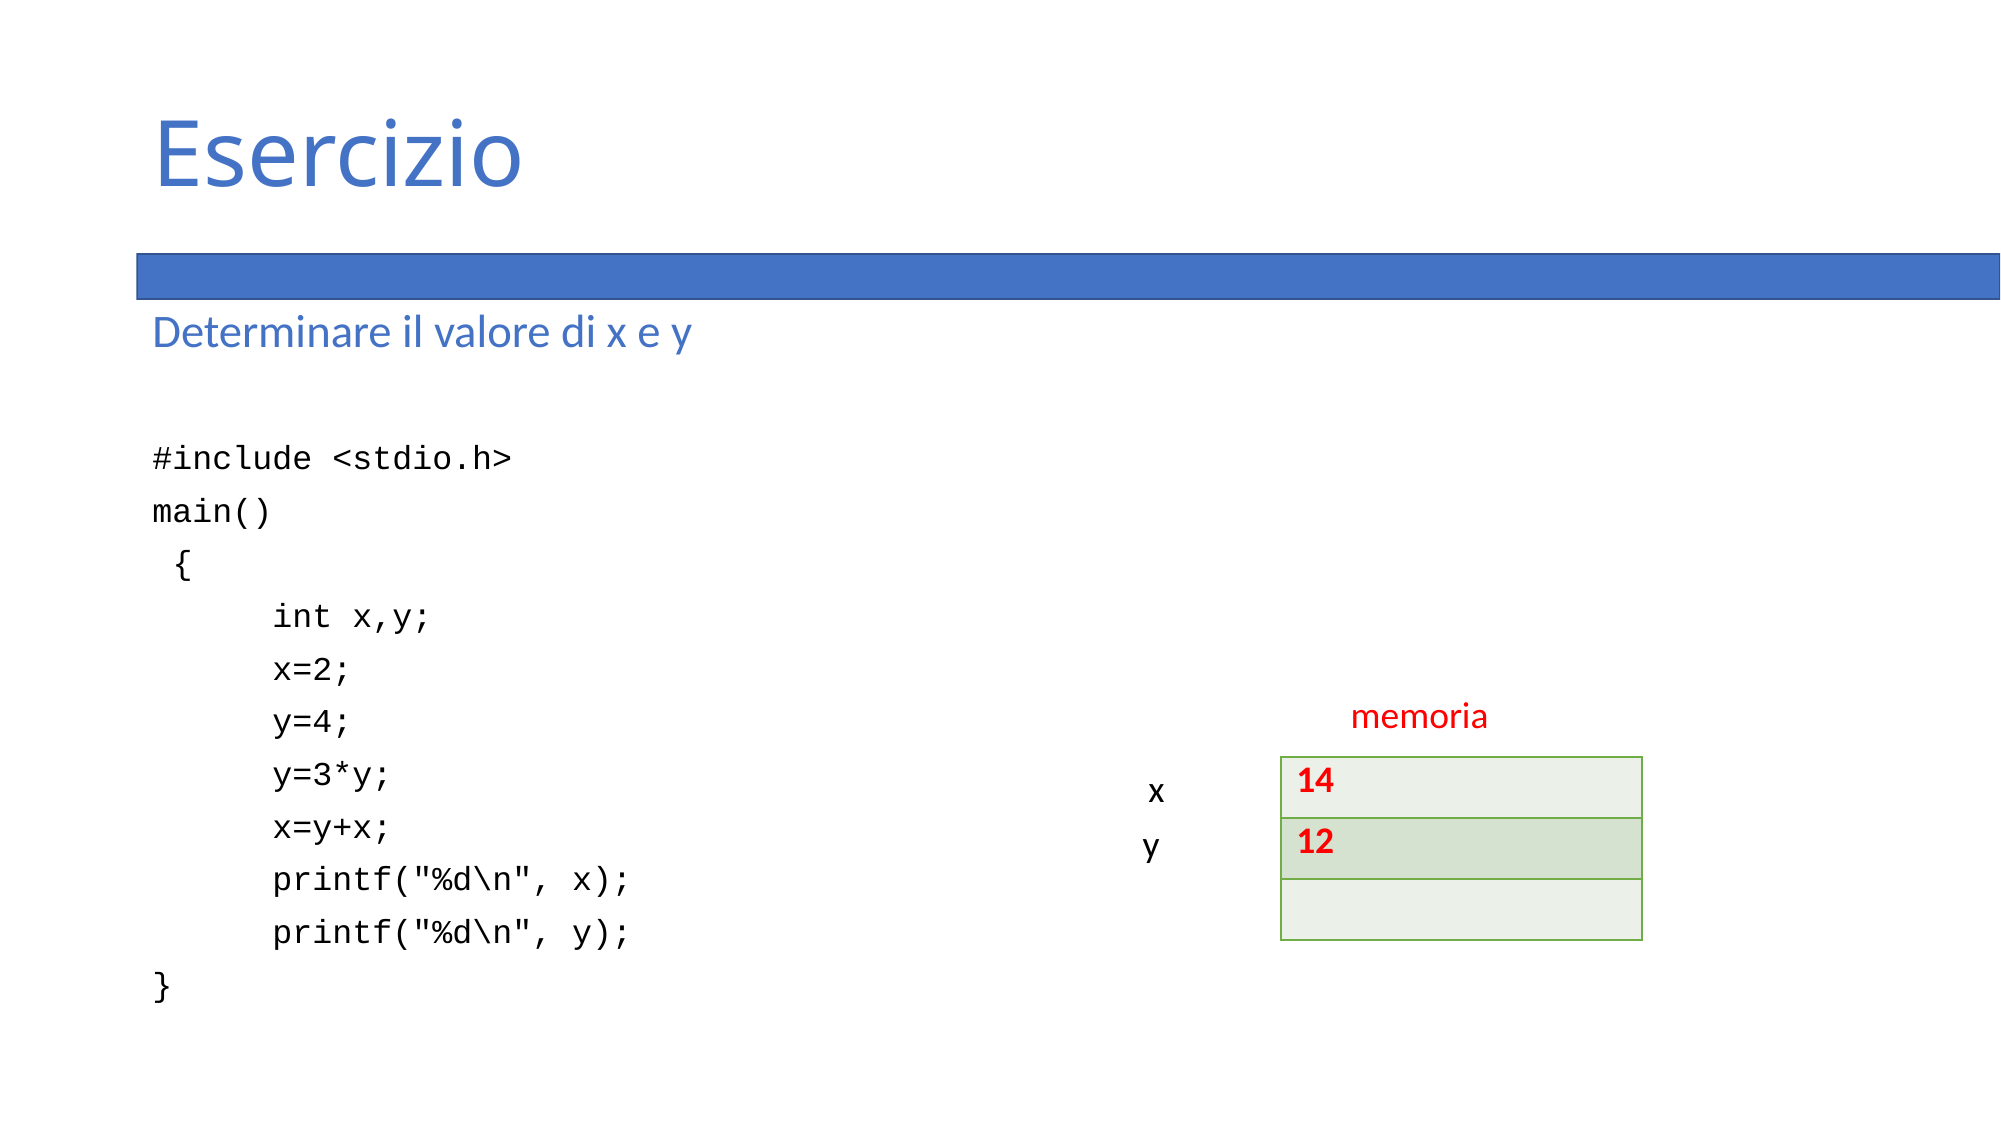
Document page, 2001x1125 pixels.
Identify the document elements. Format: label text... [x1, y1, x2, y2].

title Esercizio [137, 59, 1863, 255]
table_cell 12 [1282, 819, 1641, 878]
text_box y [1127, 812, 1341, 872]
list Determinare il valore di x e y #include <stdio.h> main() { int x,y; x=2; y=4; y=3*y; x=y+x; printf("%d\n", x); printf("%d\n", y); } [137, 299, 1141, 1014]
table_header 14 [1282, 758, 1641, 817]
text_box x [1133, 757, 1190, 812]
text_box memoria [1335, 683, 1541, 744]
table_cell [1282, 880, 1641, 939]
